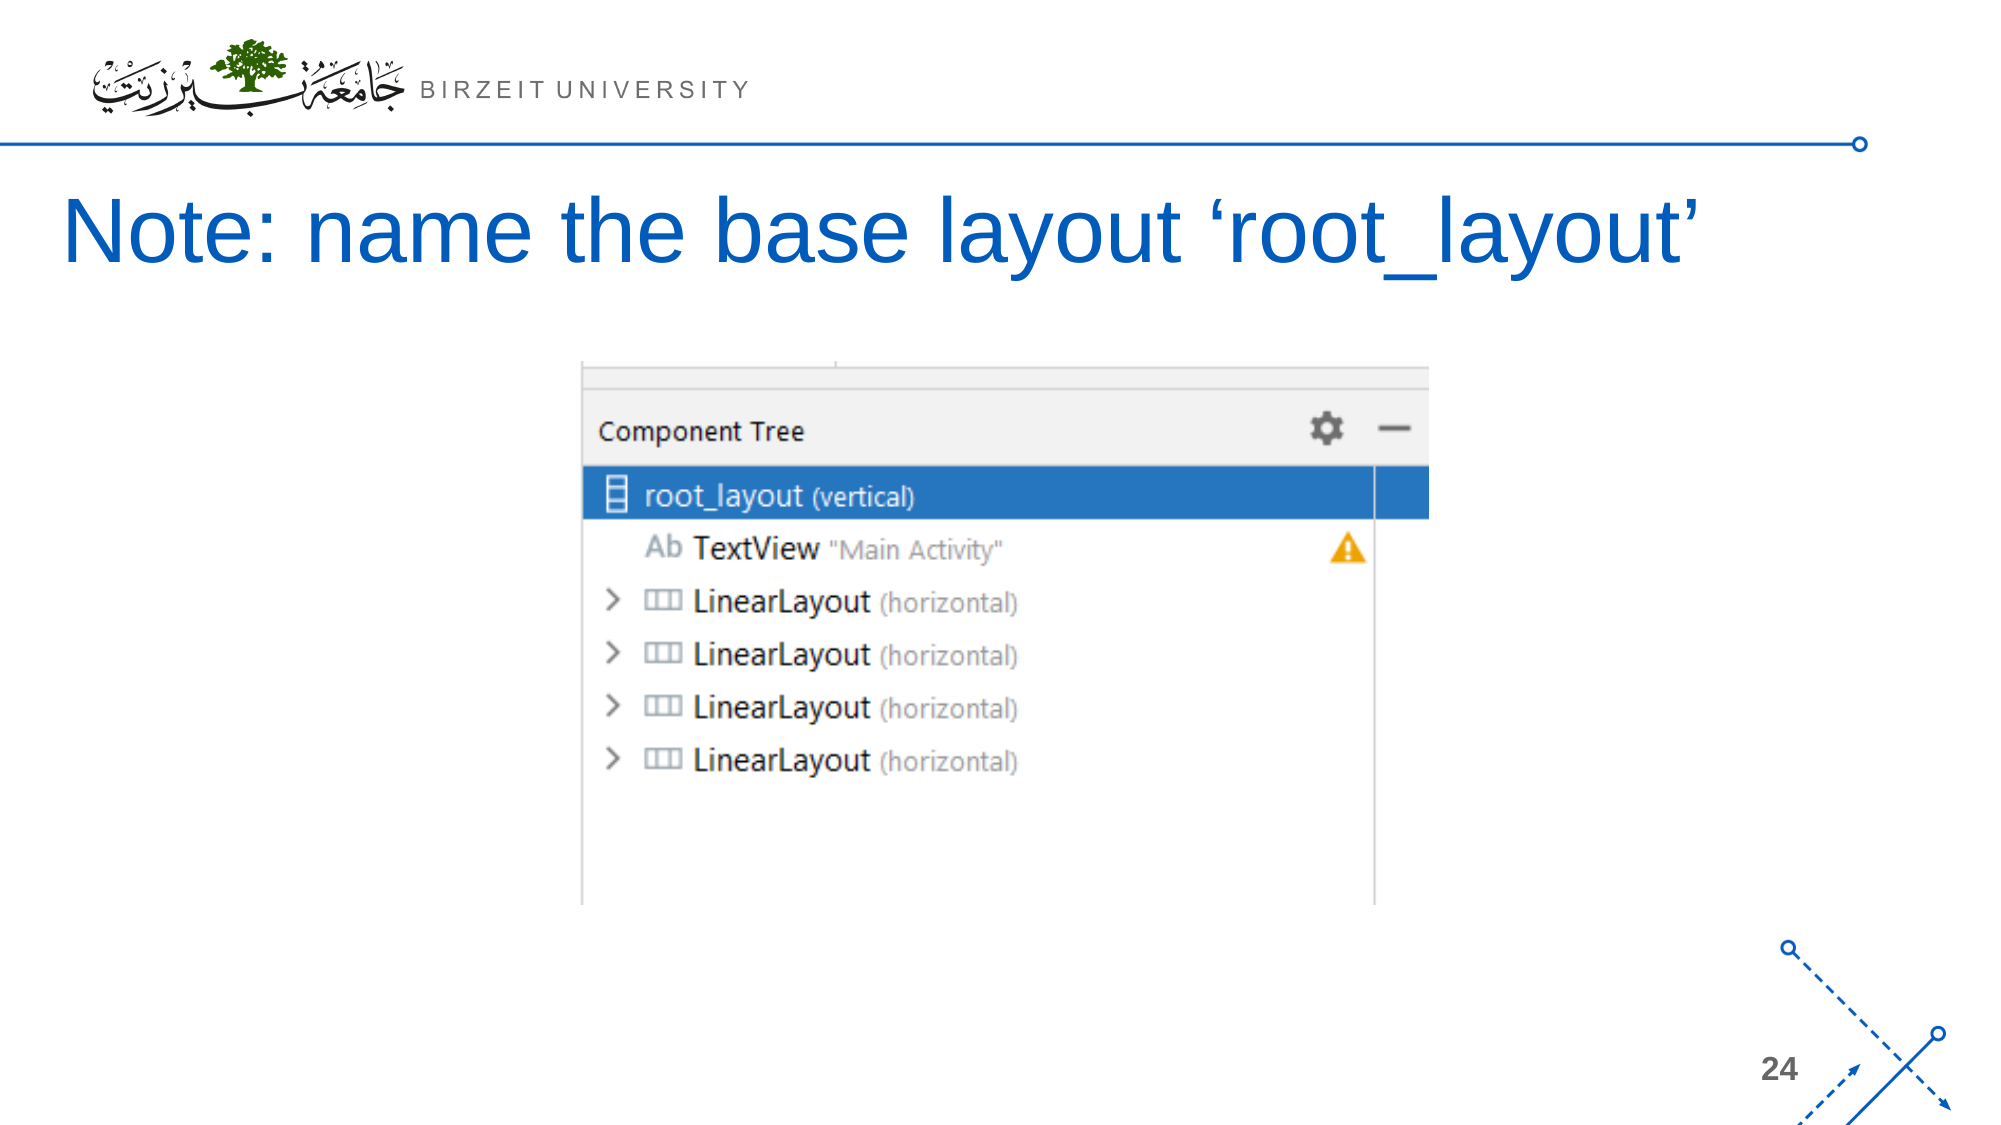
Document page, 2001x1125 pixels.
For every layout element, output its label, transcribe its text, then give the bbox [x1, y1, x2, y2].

picture [0, 0, 2001, 1125]
title Note: name the base layout ‘root_layout’ [31, 177, 1734, 290]
